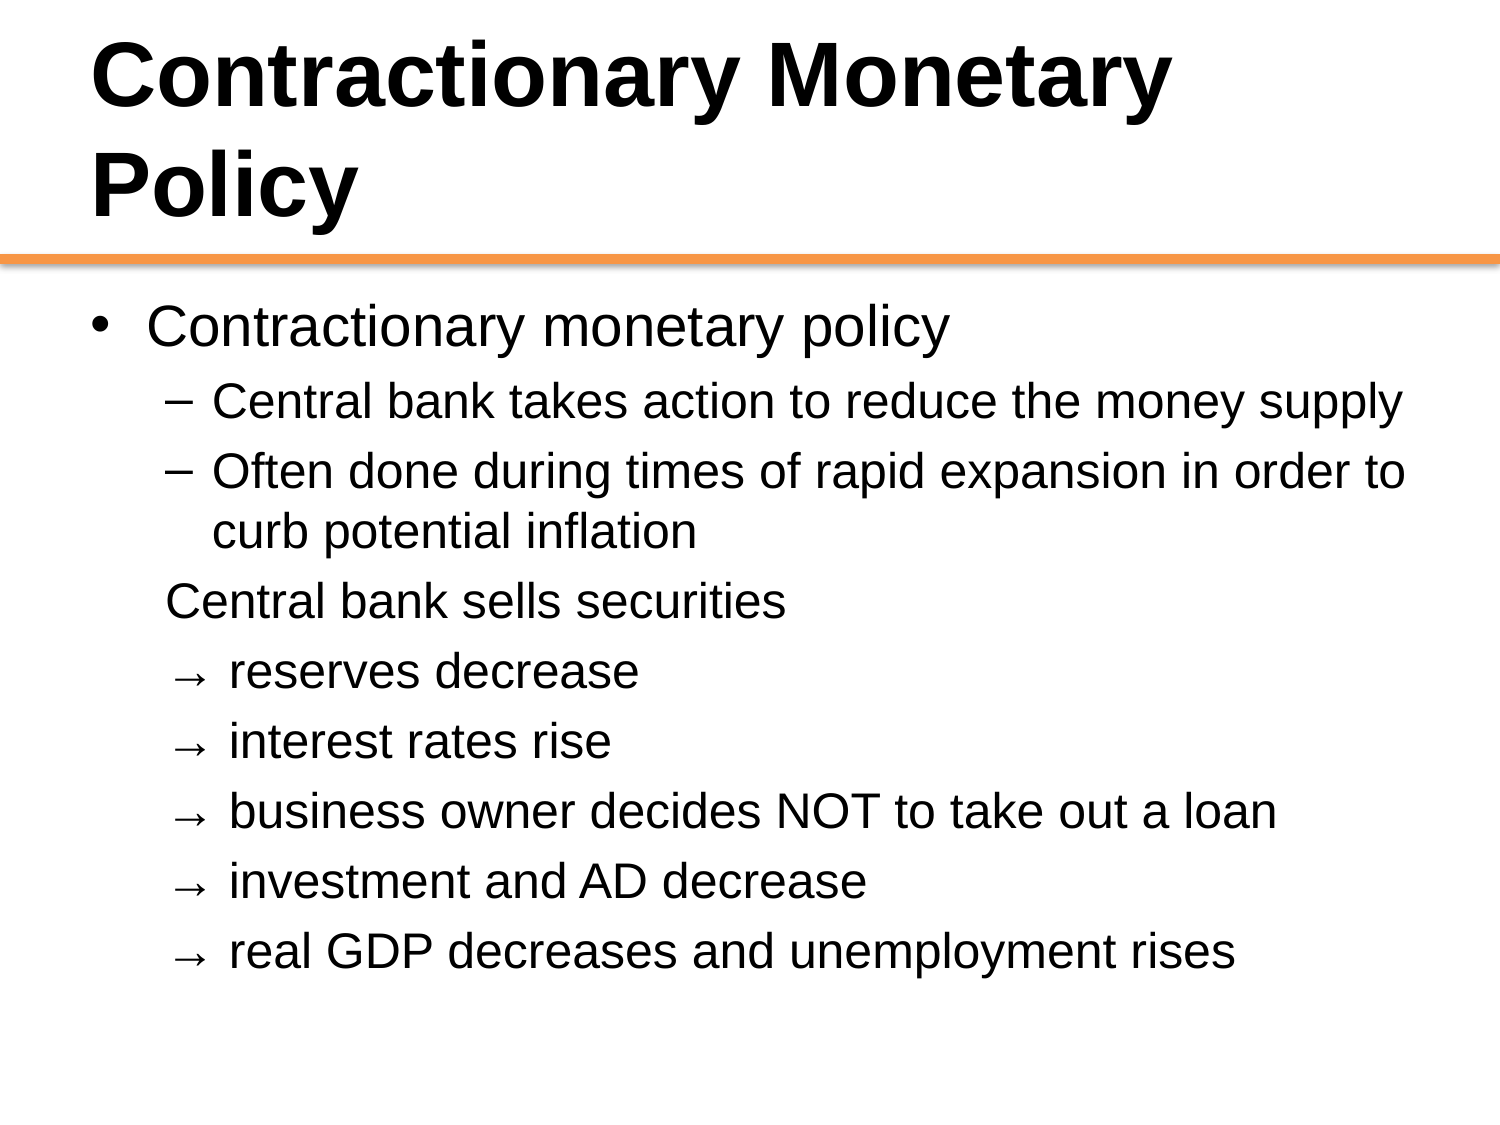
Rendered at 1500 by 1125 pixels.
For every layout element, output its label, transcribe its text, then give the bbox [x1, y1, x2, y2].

list Contractionary monetary policy Central bank takes action to reduce the money supply Often done during times of rapid expansion in order to curb potential inflation Central bank sells securities → reserves decrease → interest rates rise → business owner decides NOT to take out a loan → investment and AD decrease → real GDP decreases and unemployment rises [74, 280, 1426, 1085]
title Contractionary Monetary Policy [74, 0, 1426, 251]
